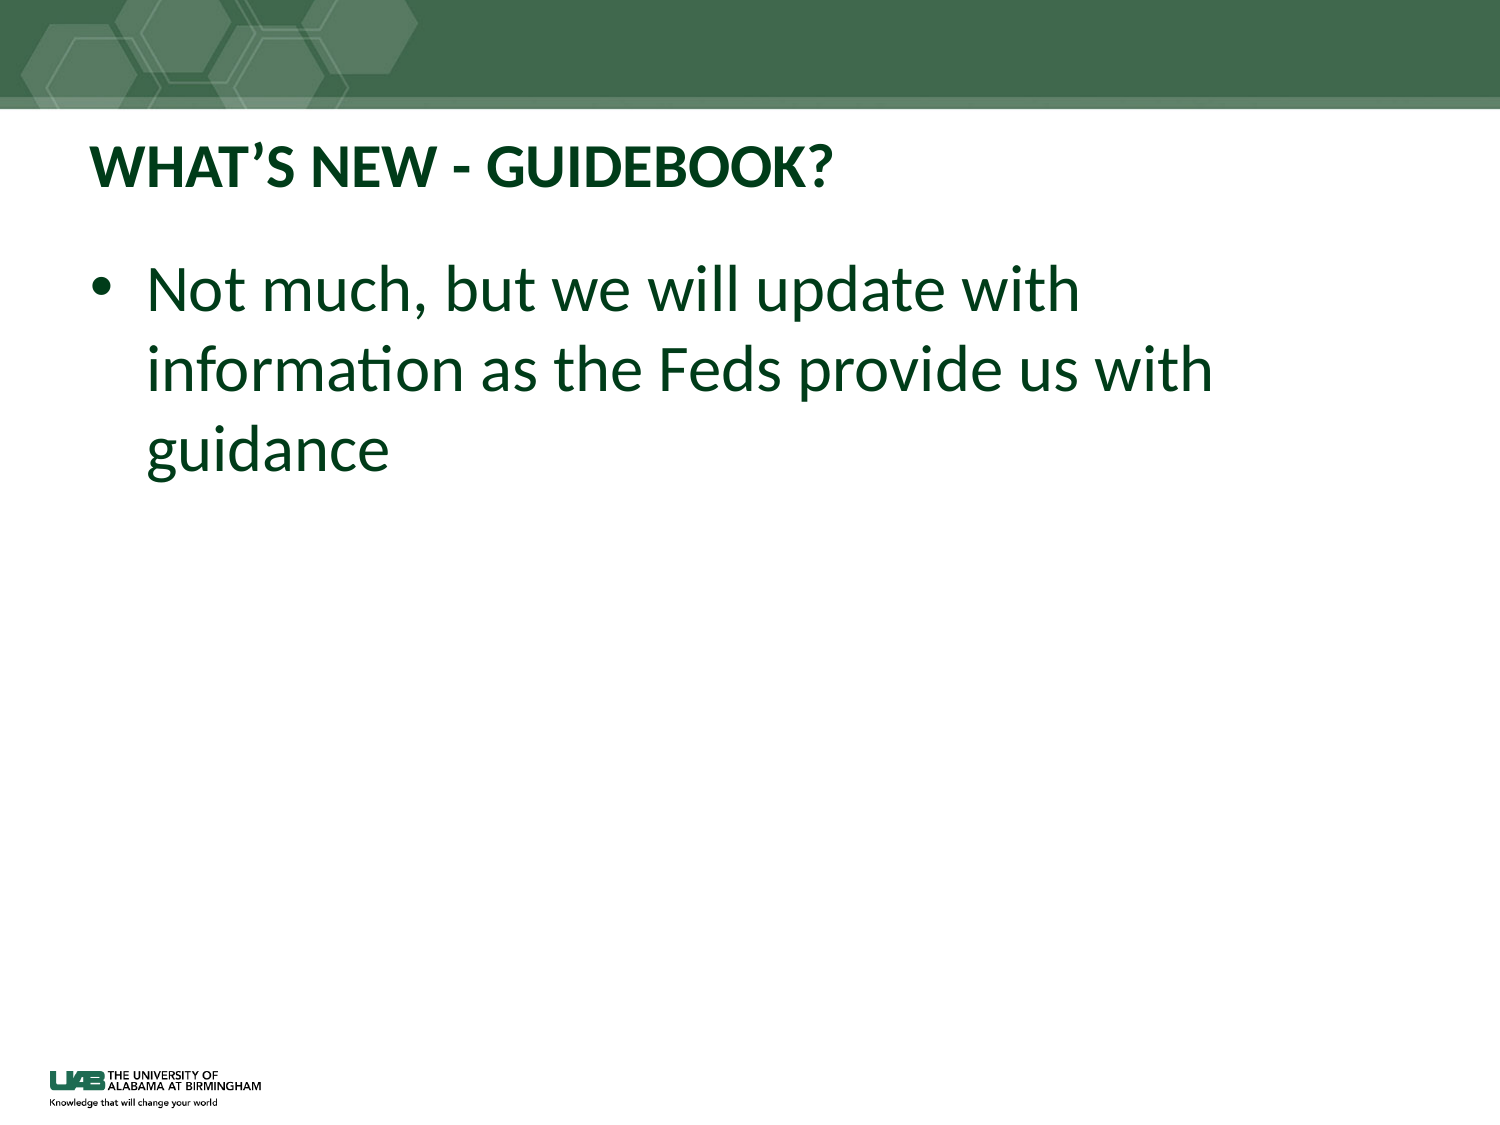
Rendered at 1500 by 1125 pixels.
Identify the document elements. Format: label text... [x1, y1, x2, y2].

title WHAT’S NEW - GUIDEBOOK? [75, 117, 1463, 279]
picture [0, 0, 1500, 1125]
list Not much, but we will update with information as the Feds provide us with guidance [75, 237, 1425, 1045]
